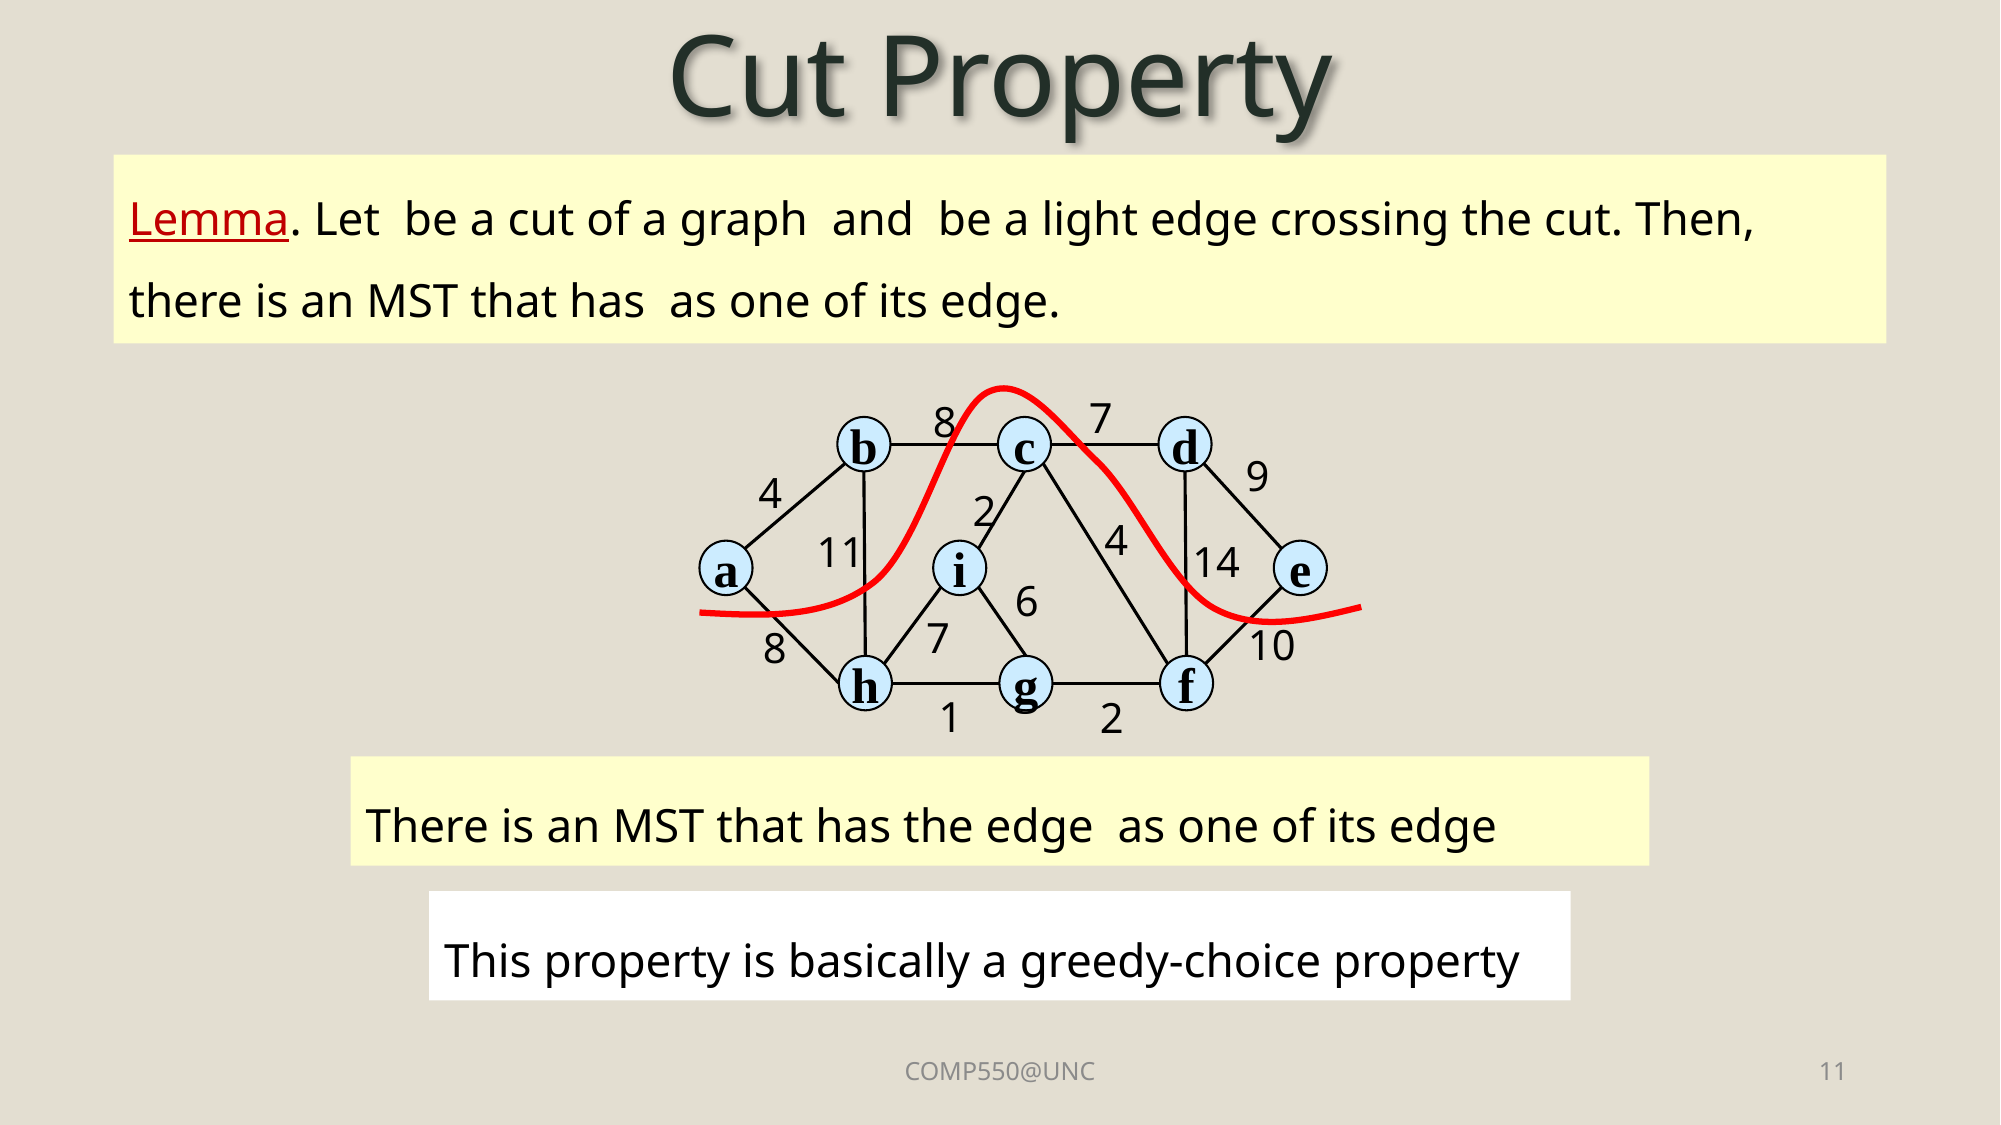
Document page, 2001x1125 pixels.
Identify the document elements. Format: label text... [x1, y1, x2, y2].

text_box This property is basically a greedy-choice property [429, 891, 1571, 1001]
slide_number 11 [1412, 1042, 1863, 1103]
footer COMP550@UNC [662, 1042, 1338, 1103]
title Cut Property [137, 3, 1863, 154]
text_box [699, 384, 1362, 741]
